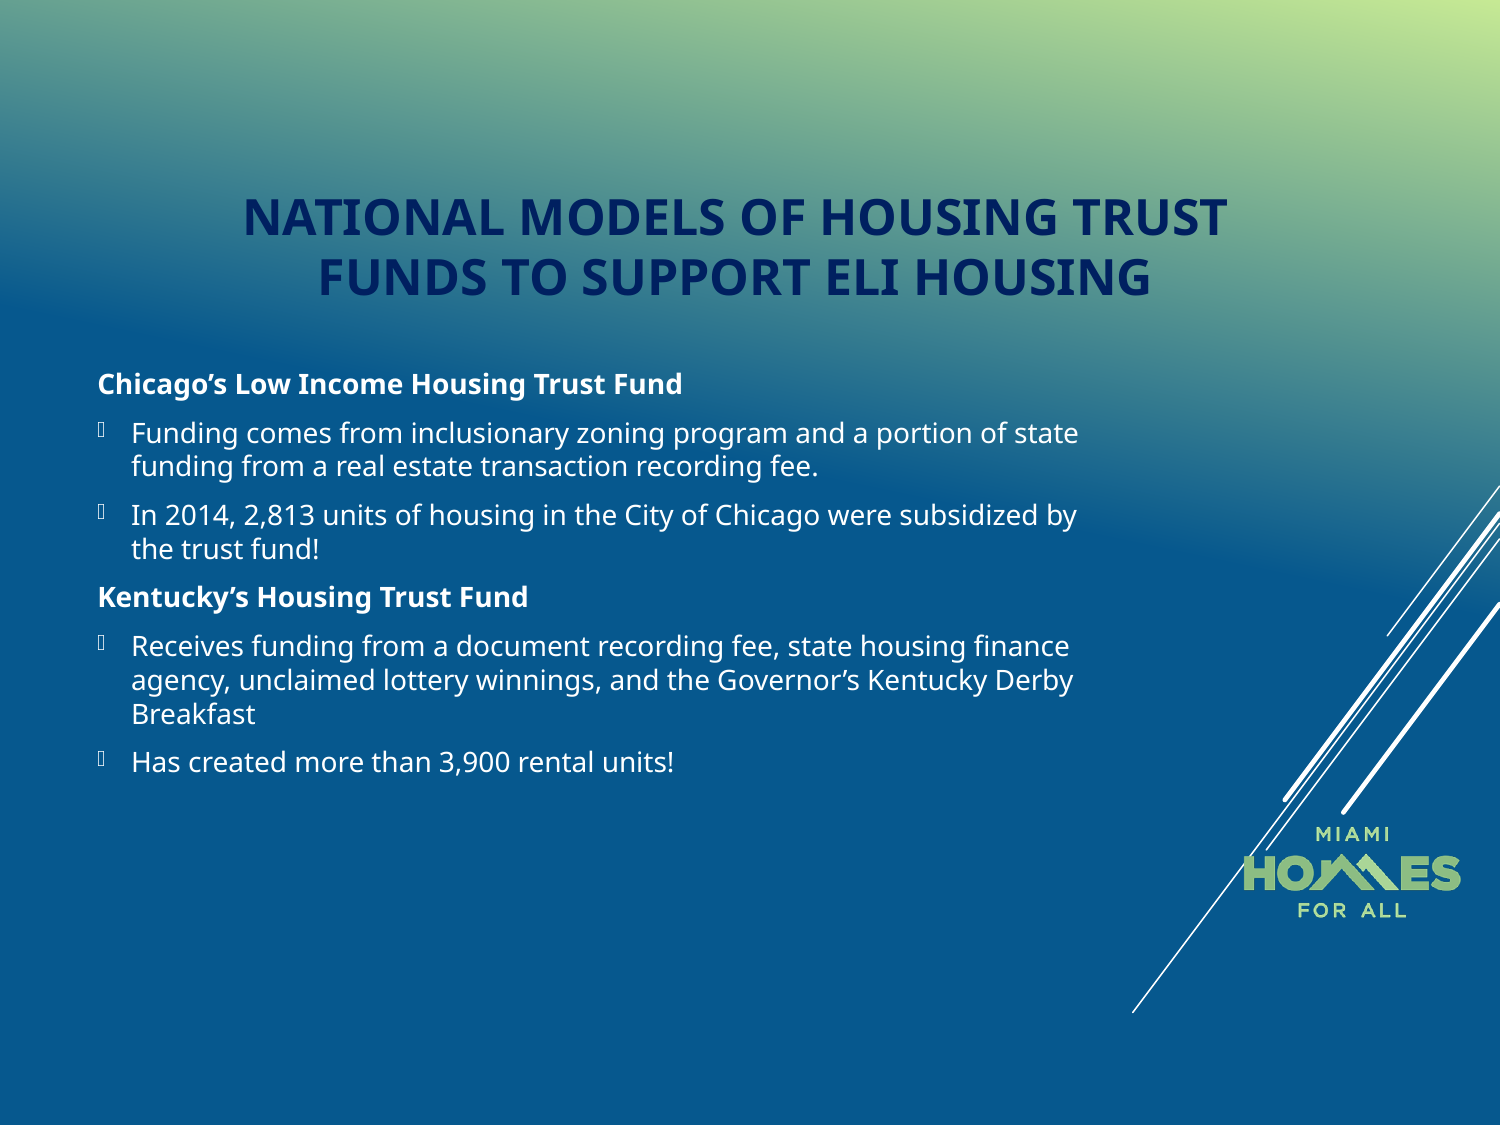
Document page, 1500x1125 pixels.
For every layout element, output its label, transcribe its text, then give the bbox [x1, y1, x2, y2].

list Chicago’s Low Income Housing Trust Fund Funding comes from inclusionary zoning program and a portion of state funding from a real estate transaction recording fee. In 2014, 2,813 units of housing in the City of Chicago were subsidized by the trust fund! Kentucky’s Housing Trust Fund Receives funding from a document recording fee, state housing finance agency, unclaimed lottery winnings, and the Governor’s Kentucky Derby Breakfast Has created more than 3,900 rental units! [72, 327, 1123, 817]
title National Models of Housing Trust Funds to Support ELI Housing [180, 163, 1291, 328]
picture [1239, 759, 1465, 985]
